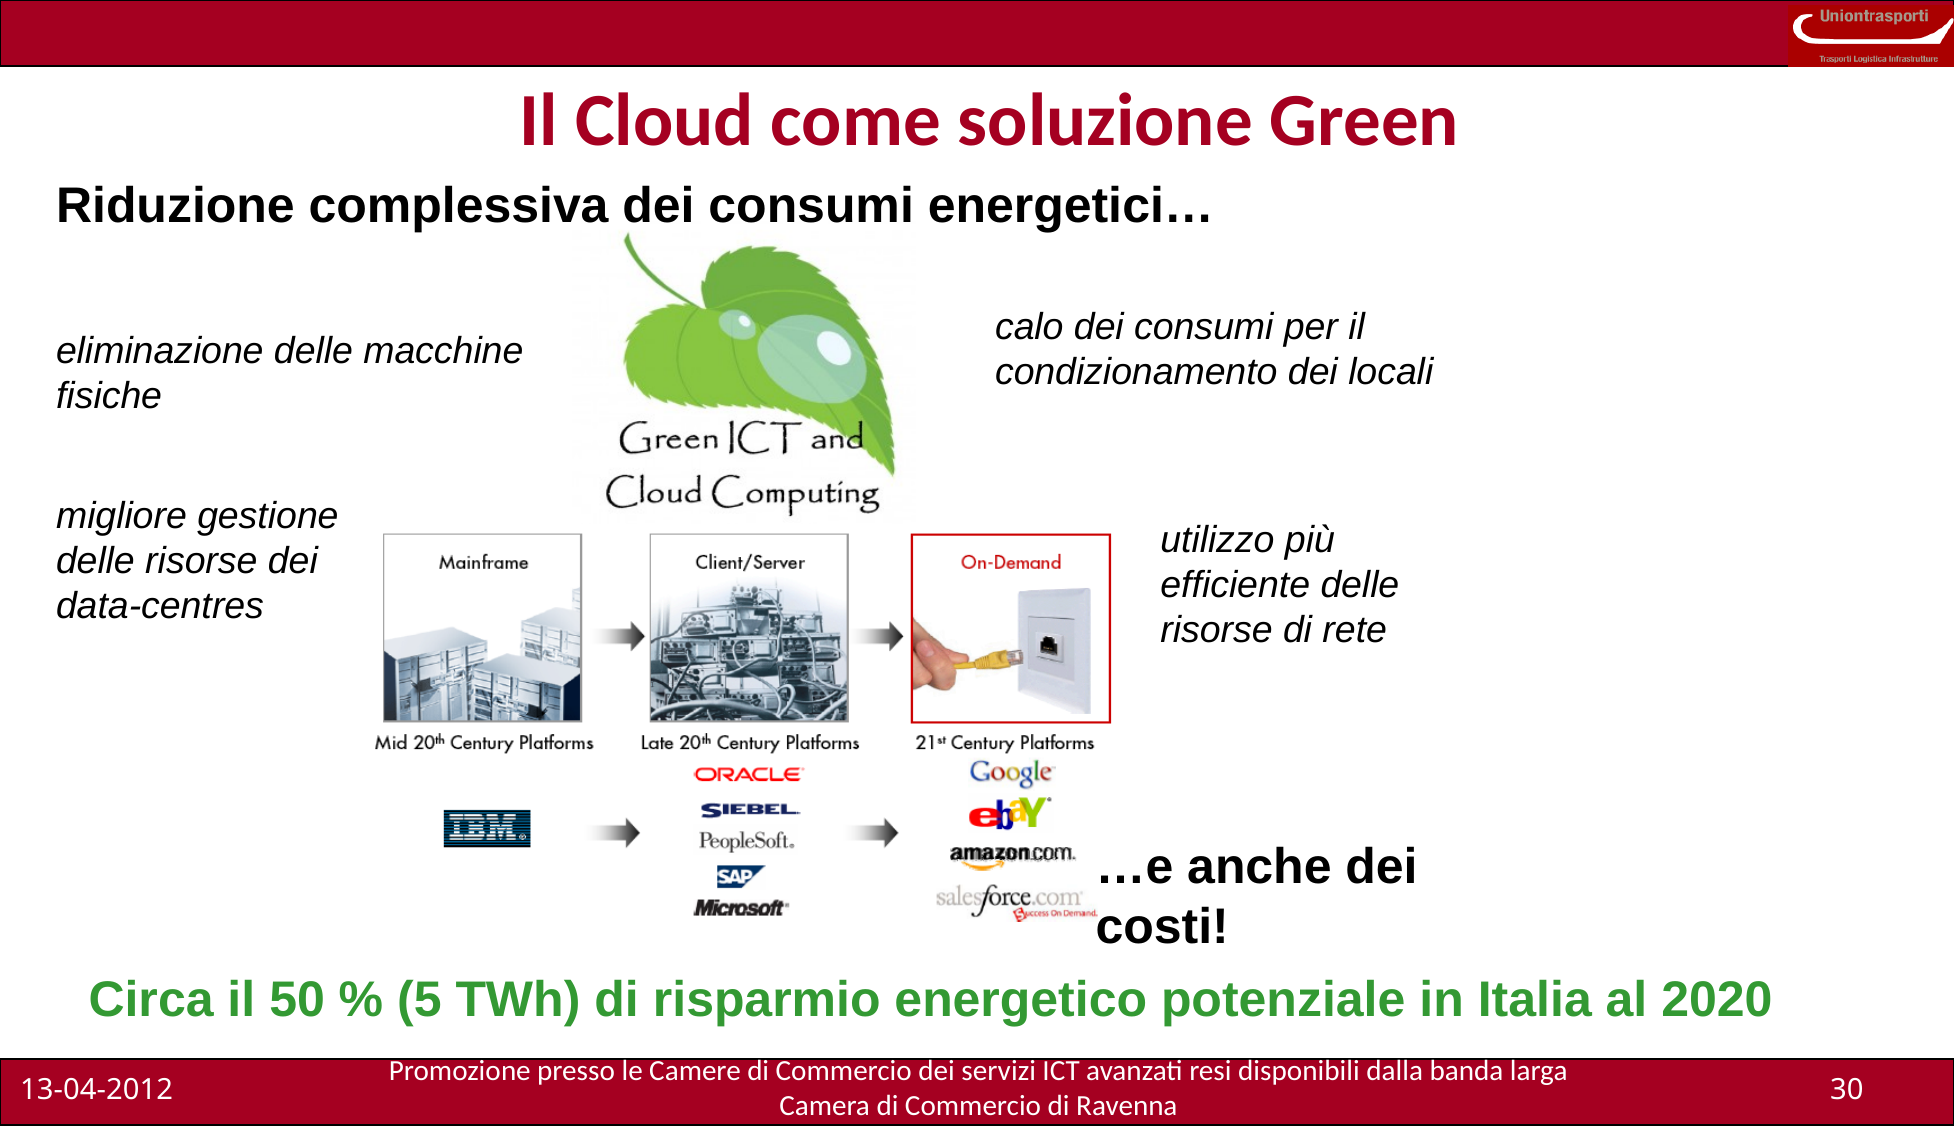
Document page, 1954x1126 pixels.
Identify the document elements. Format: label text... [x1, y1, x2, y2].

text_box …e anche dei costi! [1080, 826, 1536, 962]
text_box calo dei consumi per il condizionamento dei locali [980, 294, 1500, 400]
text_box eliminazione delle macchine fisiche [41, 318, 567, 424]
text_box utilizzo più efficiente delle risorse di rete [1145, 507, 1500, 658]
picture [1788, 5, 1954, 67]
text_box Il Cloud come soluzione Green [69, 62, 1911, 229]
text_box migliore gestione delle risorse dei data-centres [41, 483, 361, 634]
text_box Riduzione complessiva dei consumi energetici… [41, 164, 1247, 240]
picture [358, 211, 1129, 939]
text_box Circa il 50 % (5 TWh) di risparmio energetico potenziale in Italia al 2020 [0, 959, 1863, 1035]
